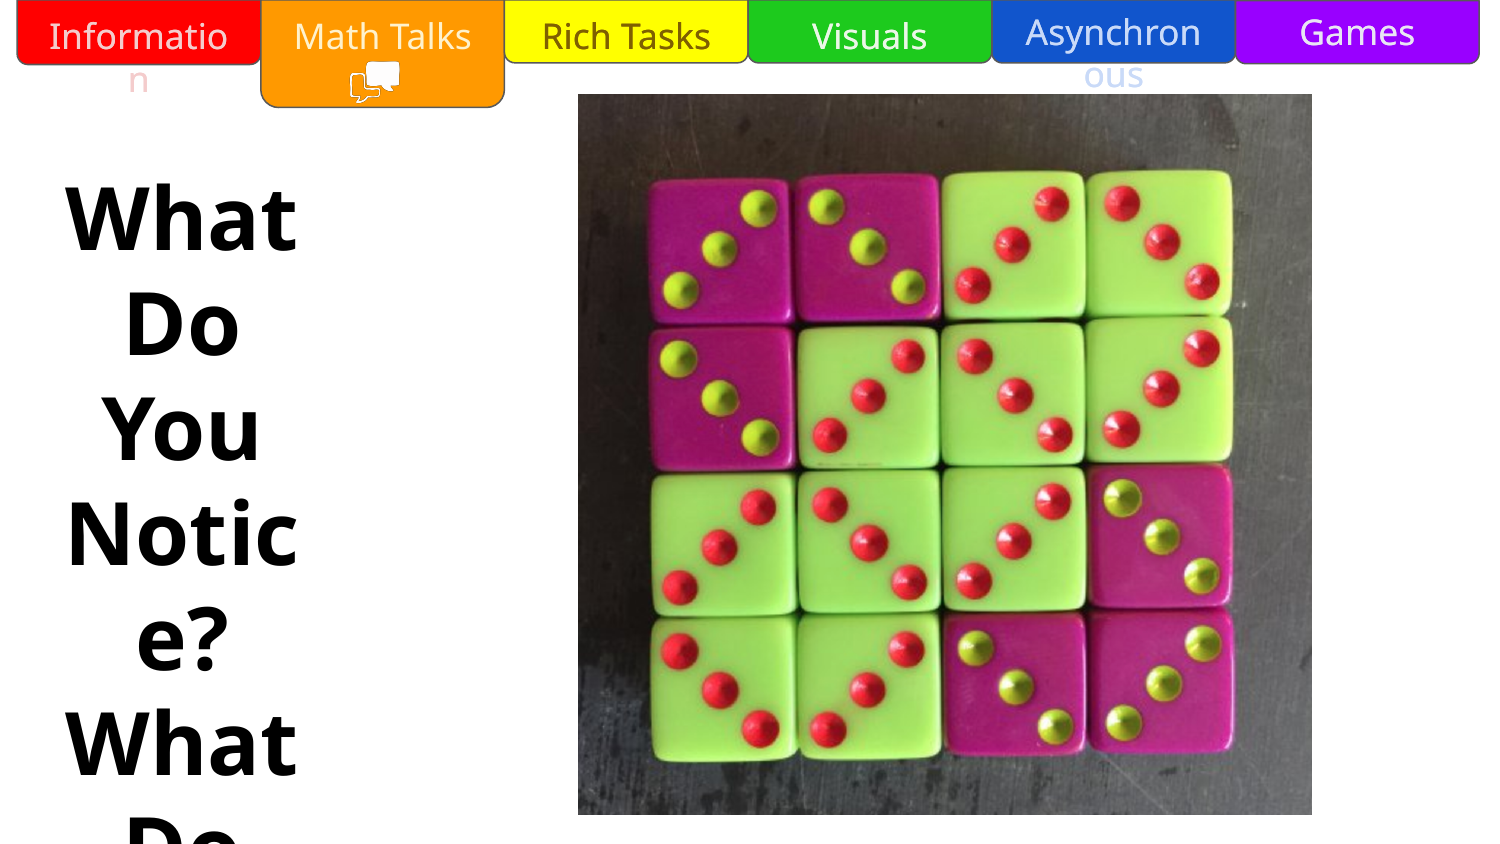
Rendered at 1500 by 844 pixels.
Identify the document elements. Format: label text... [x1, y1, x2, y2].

picture [349, 54, 400, 109]
text_box What Do You Notice? What Do You Wonder? [25, 148, 339, 844]
picture [578, 94, 1312, 816]
